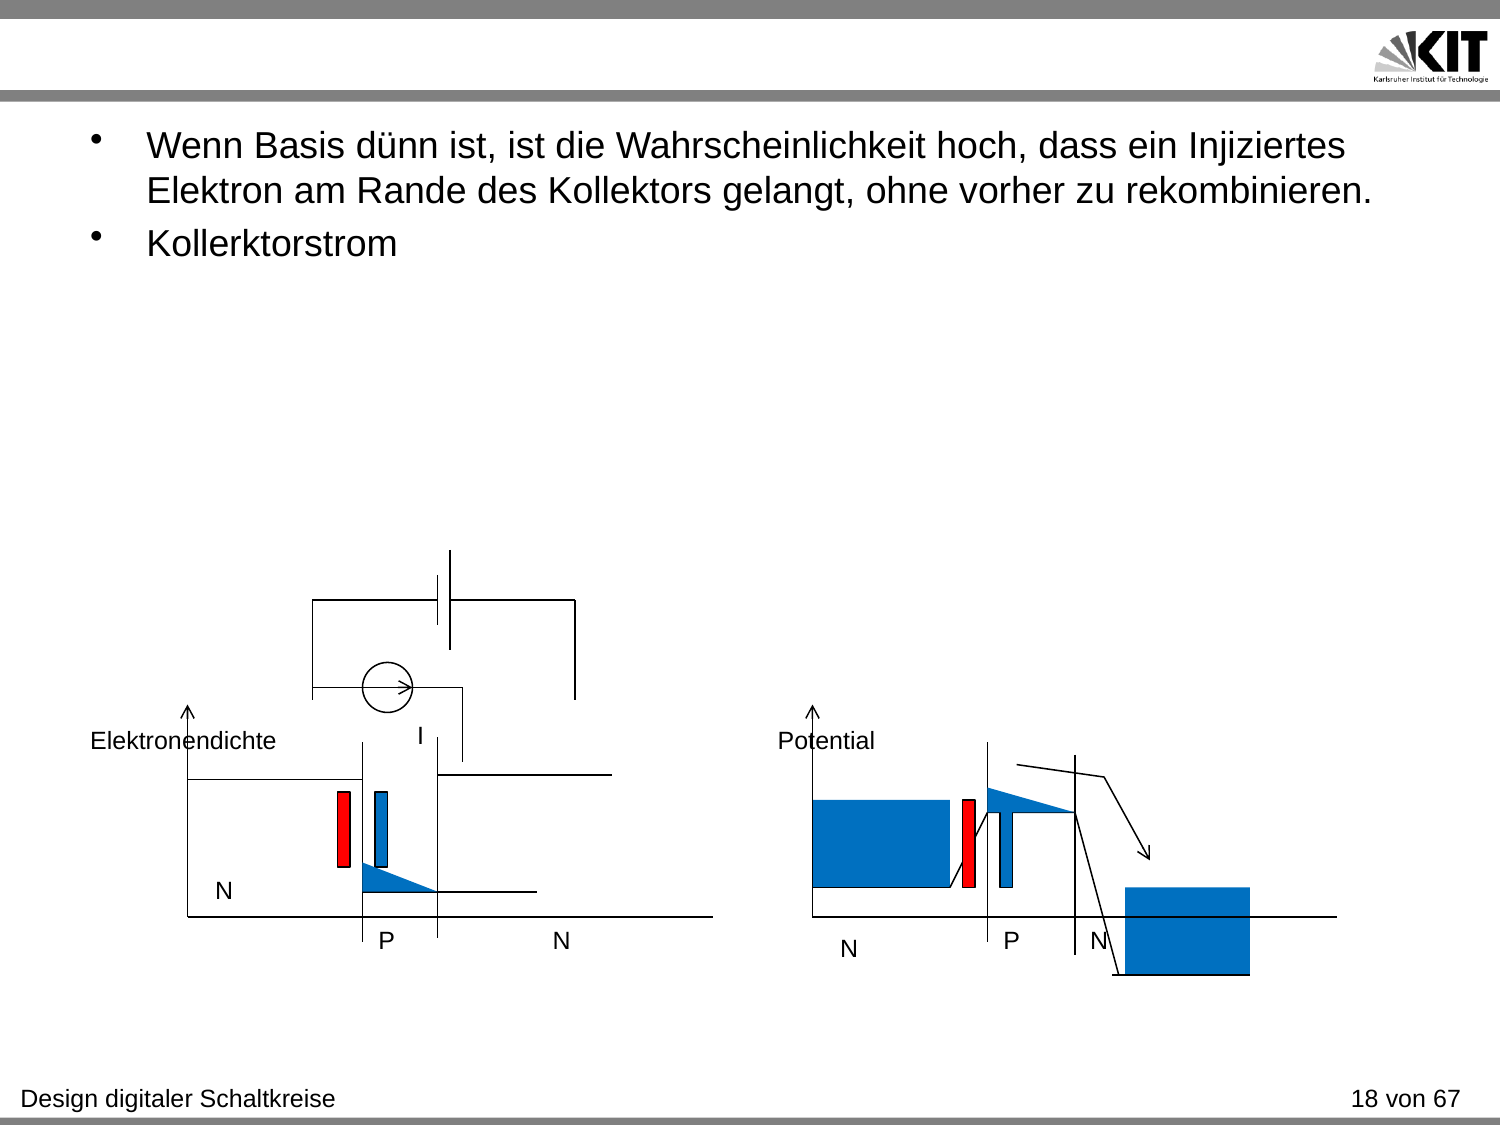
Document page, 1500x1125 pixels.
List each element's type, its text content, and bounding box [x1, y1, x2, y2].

text_box [366, 863, 431, 891]
text_box [337, 791, 350, 867]
text_box [816, 799, 950, 886]
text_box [1074, 812, 1119, 976]
text_box [362, 662, 413, 686]
text_box [999, 821, 1013, 888]
text_box N [200, 867, 249, 912]
text_box Potential [762, 717, 808, 762]
text_box [364, 696, 411, 713]
text_box N [825, 926, 874, 970]
text_box P [363, 926, 410, 962]
text_box [1079, 773, 1150, 861]
text_box [1125, 887, 1250, 916]
text_box [962, 799, 975, 810]
text_box Elektronendichte [191, 717, 293, 762]
text_box N [537, 926, 586, 962]
text_box I [402, 712, 439, 758]
text_box [374, 791, 388, 867]
text_box [991, 788, 1067, 811]
text_box [1016, 764, 1070, 803]
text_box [949, 812, 988, 888]
list Wenn Basis dünn ist, ist die Wahrscheinlichkeit hoch, dass ein Injiziertes Elektron am Rande des Kollektors gelangt, ohne vorher zu rekombinieren. Kollerktorstrom [75, 113, 1425, 463]
text_box Elektronendichte [75, 717, 183, 762]
picture [1374, 31, 1488, 83]
text_box P [988, 926, 1035, 962]
text_box [1125, 926, 1250, 974]
text_box Potential [816, 717, 891, 762]
